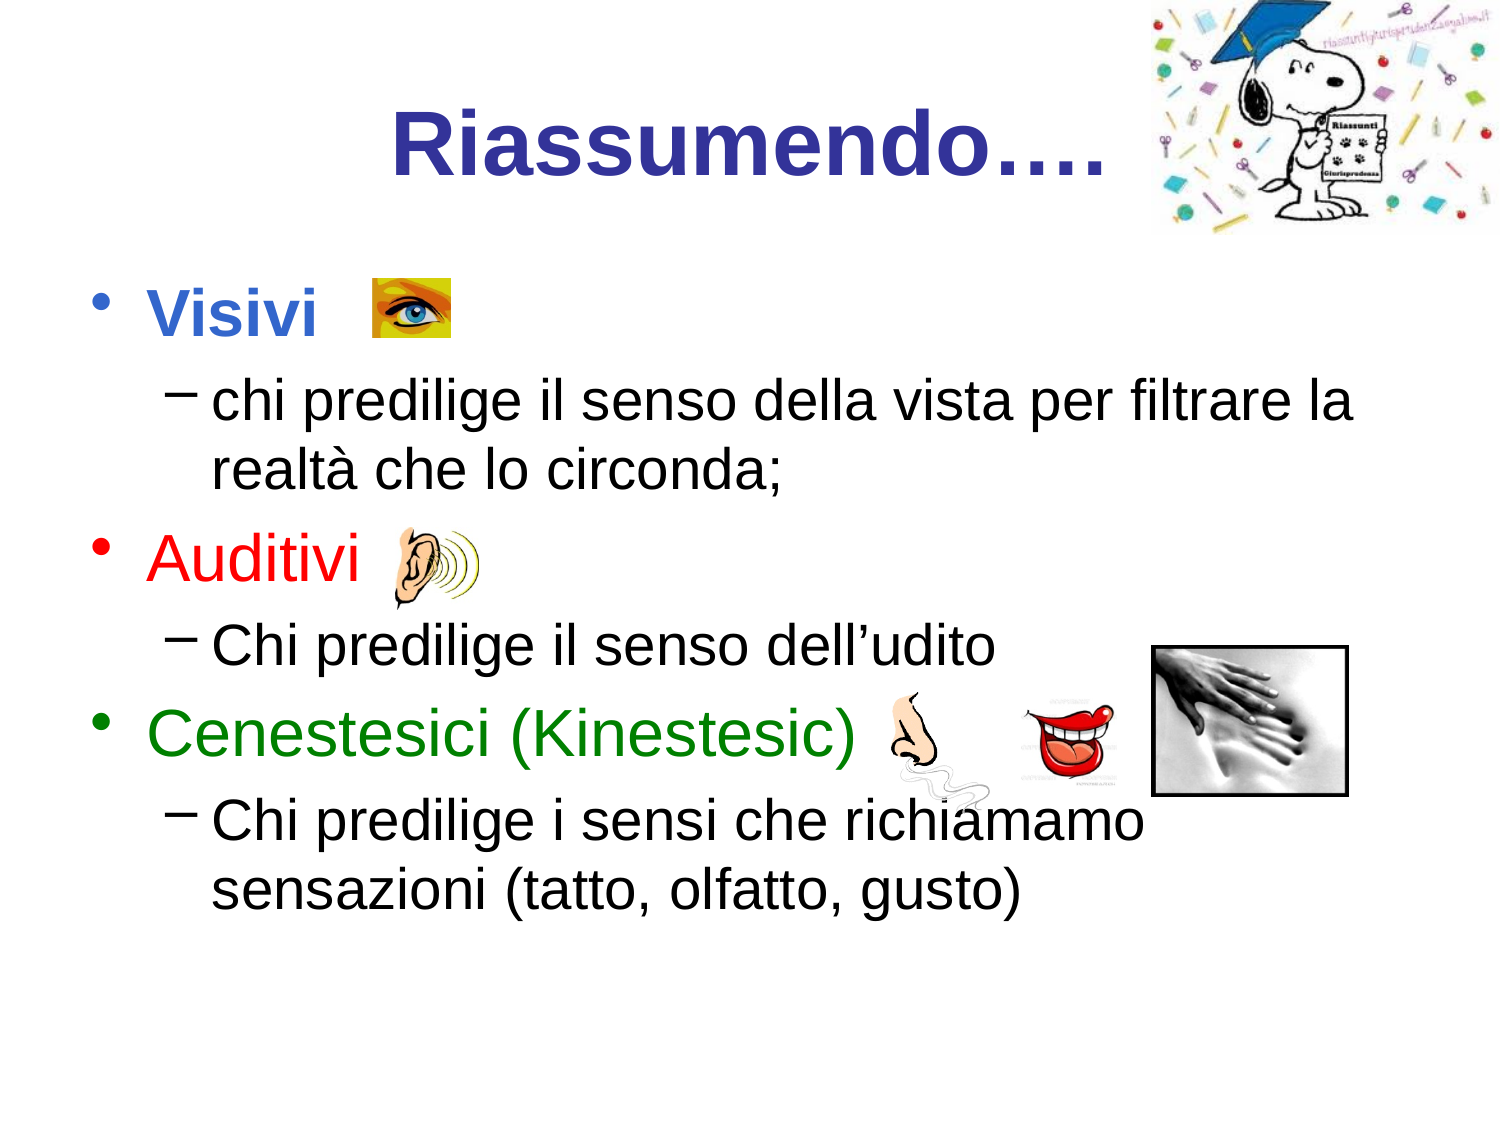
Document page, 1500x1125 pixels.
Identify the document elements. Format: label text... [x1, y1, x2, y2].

picture [1021, 692, 1117, 788]
picture [1151, 0, 1500, 236]
picture [1151, 644, 1349, 797]
picture [395, 526, 479, 611]
picture [371, 278, 451, 339]
title Riassumendo…. [74, 44, 1146, 233]
picture [891, 692, 990, 815]
list Visivi chi predilige il senso della vista per filtrare la realtà che lo circonda; Auditivi Chi predilige il senso dell’udito Cenestesici (Kinestesic) Chi predilige i sensi che richiamamo sensazioni (tatto, olfatto, gusto) [74, 262, 1426, 1095]
